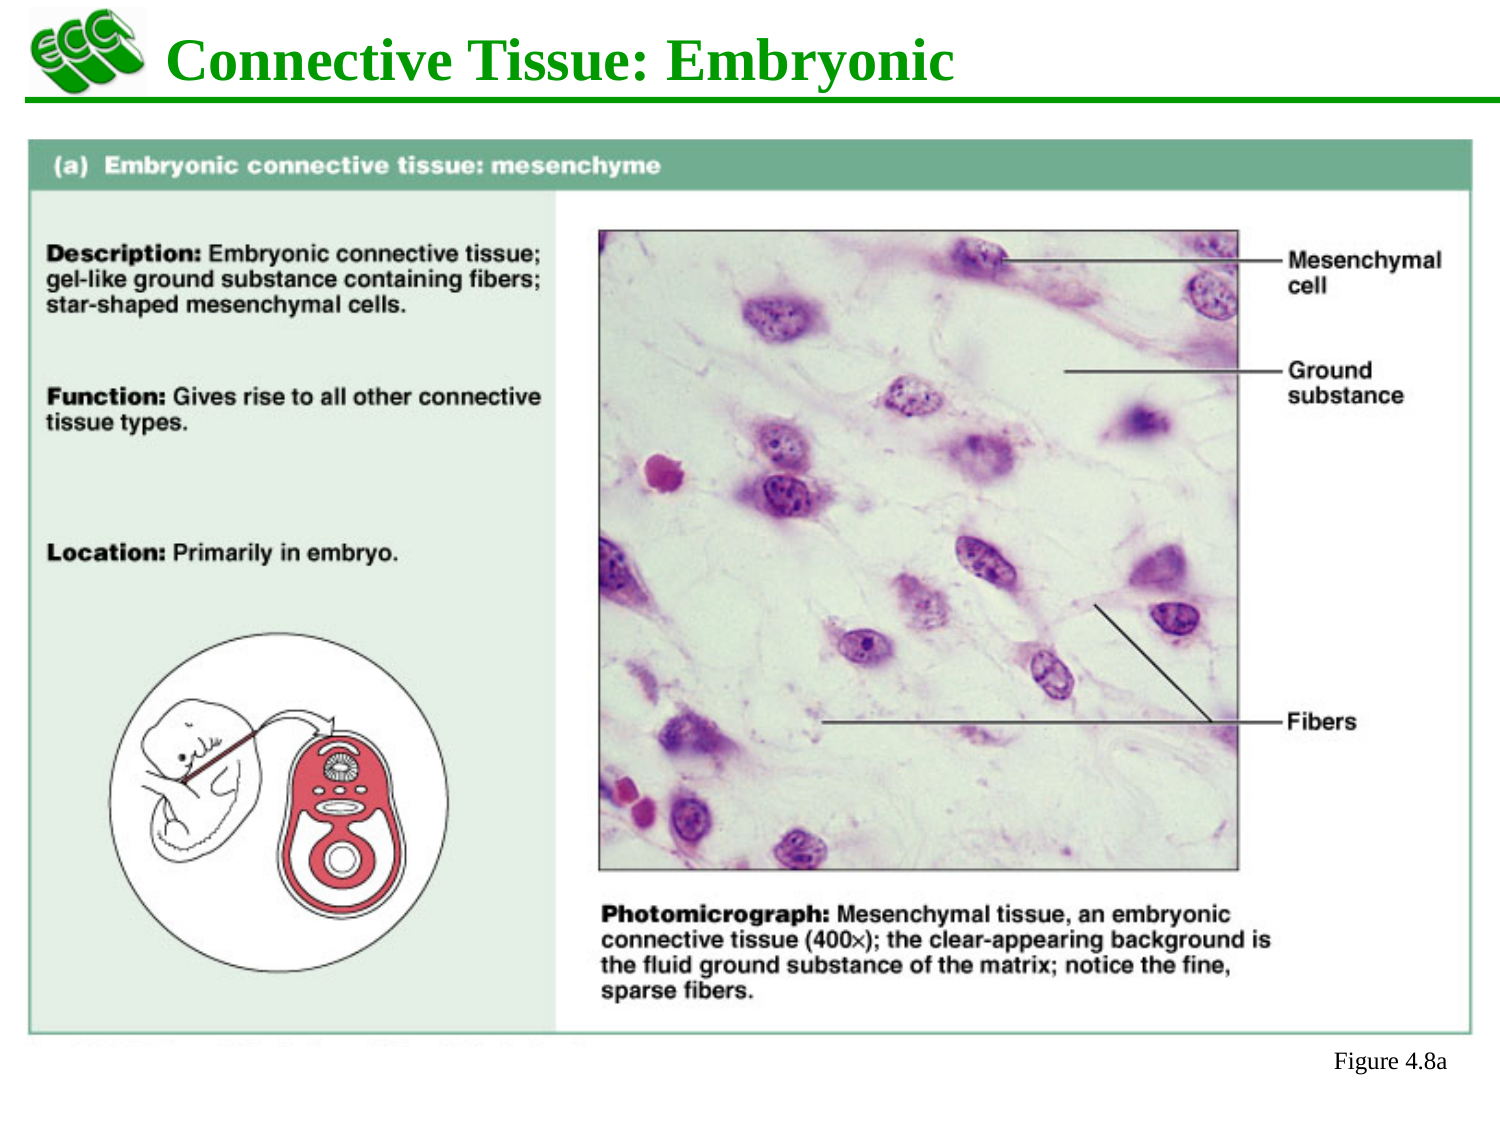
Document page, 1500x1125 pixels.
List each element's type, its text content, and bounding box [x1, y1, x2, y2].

title Connective Tissue: Embryonic [149, 12, 1463, 113]
text_box Figure 4.8a [1200, 1055, 1463, 1083]
picture [29, 7, 147, 96]
picture [12, 139, 1488, 1047]
